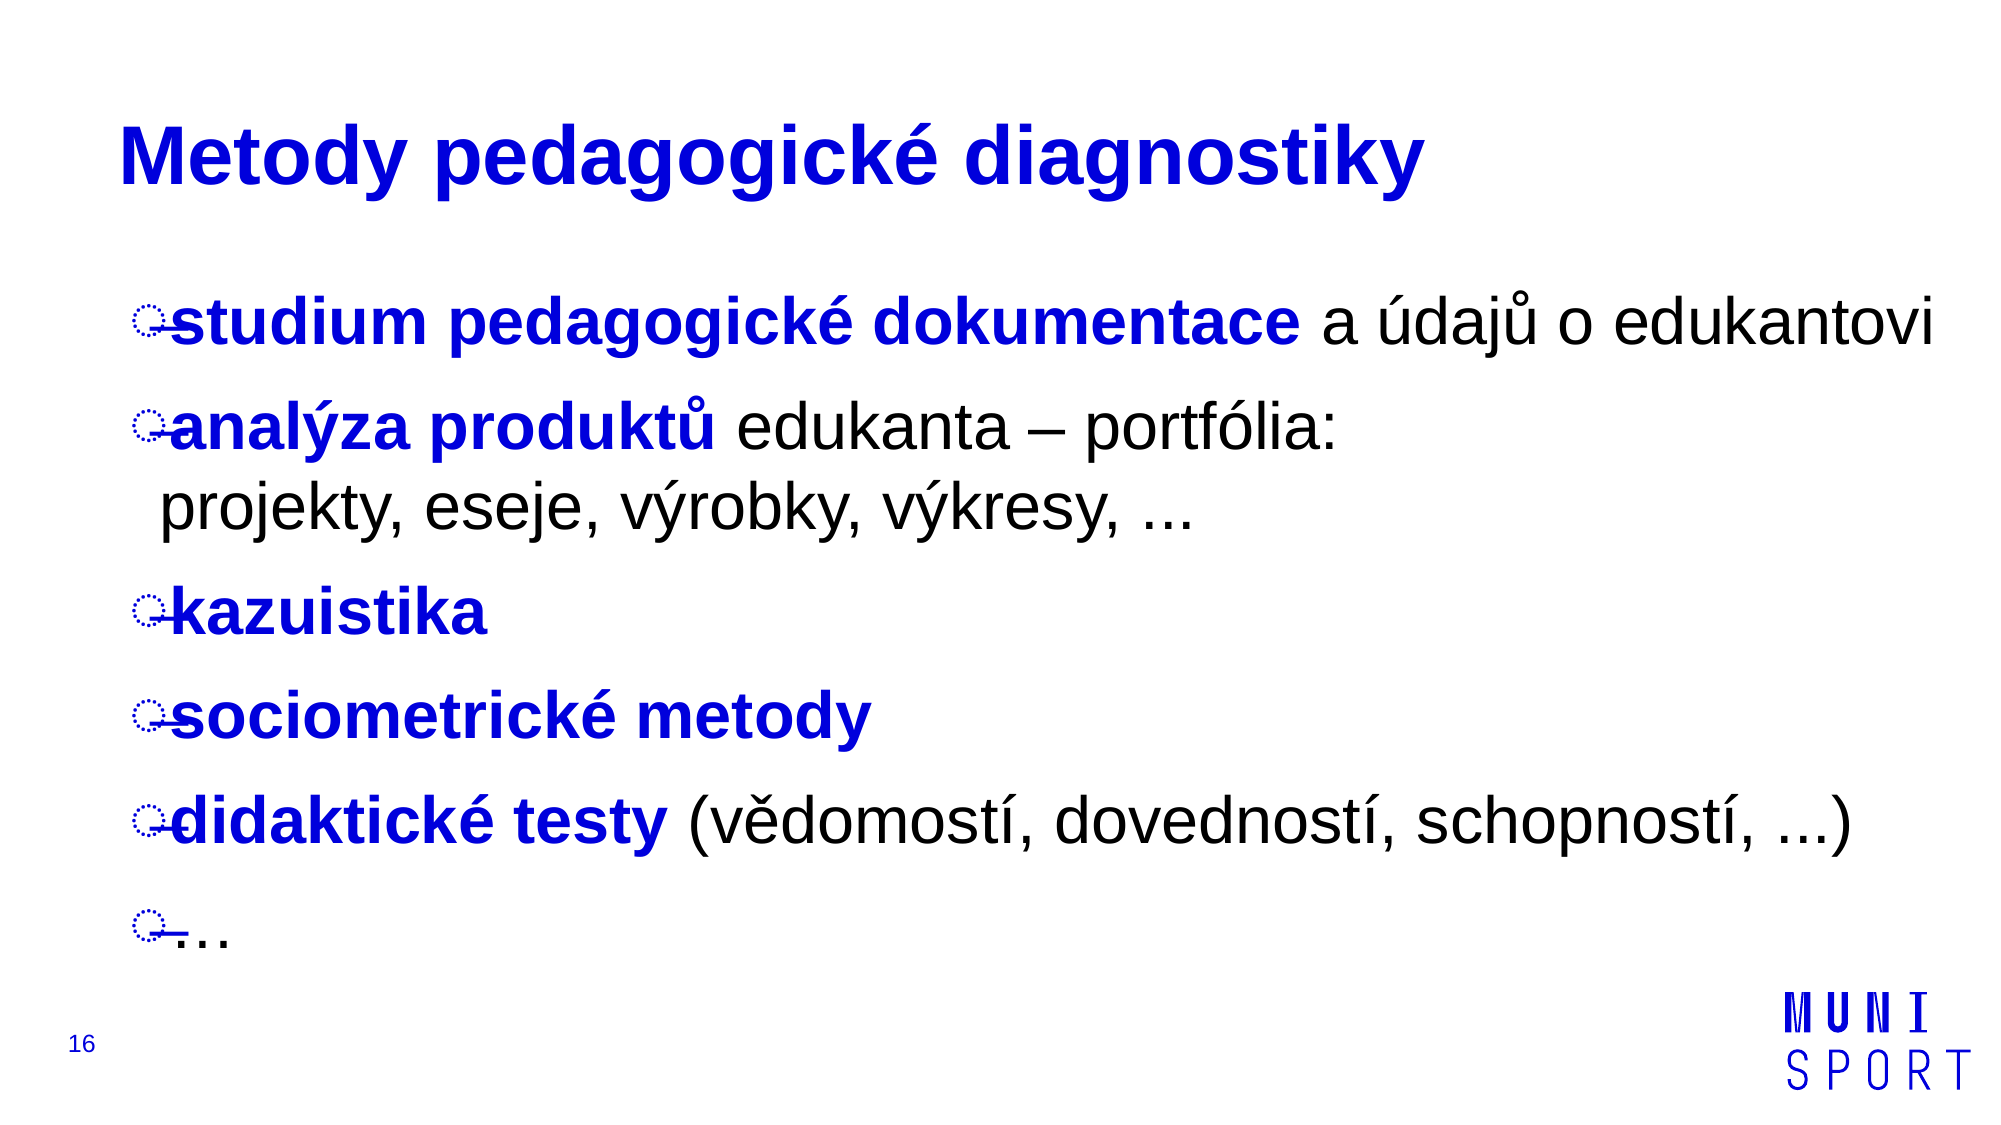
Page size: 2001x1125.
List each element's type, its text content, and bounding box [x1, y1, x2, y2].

title Metody pedagogické diagnostiky [118, 118, 1883, 193]
list studium pedagogické dokumentace a údajů o edukantovi analýza produktů edukanta – portfólia: projekty, eseje, výrobky, výkresy, ... kazuistika sociometrické metody didaktické testy (vědomostí, dovedností, schopností, ...) … [118, 277, 1974, 957]
slide_number 16 [67, 1021, 110, 1063]
